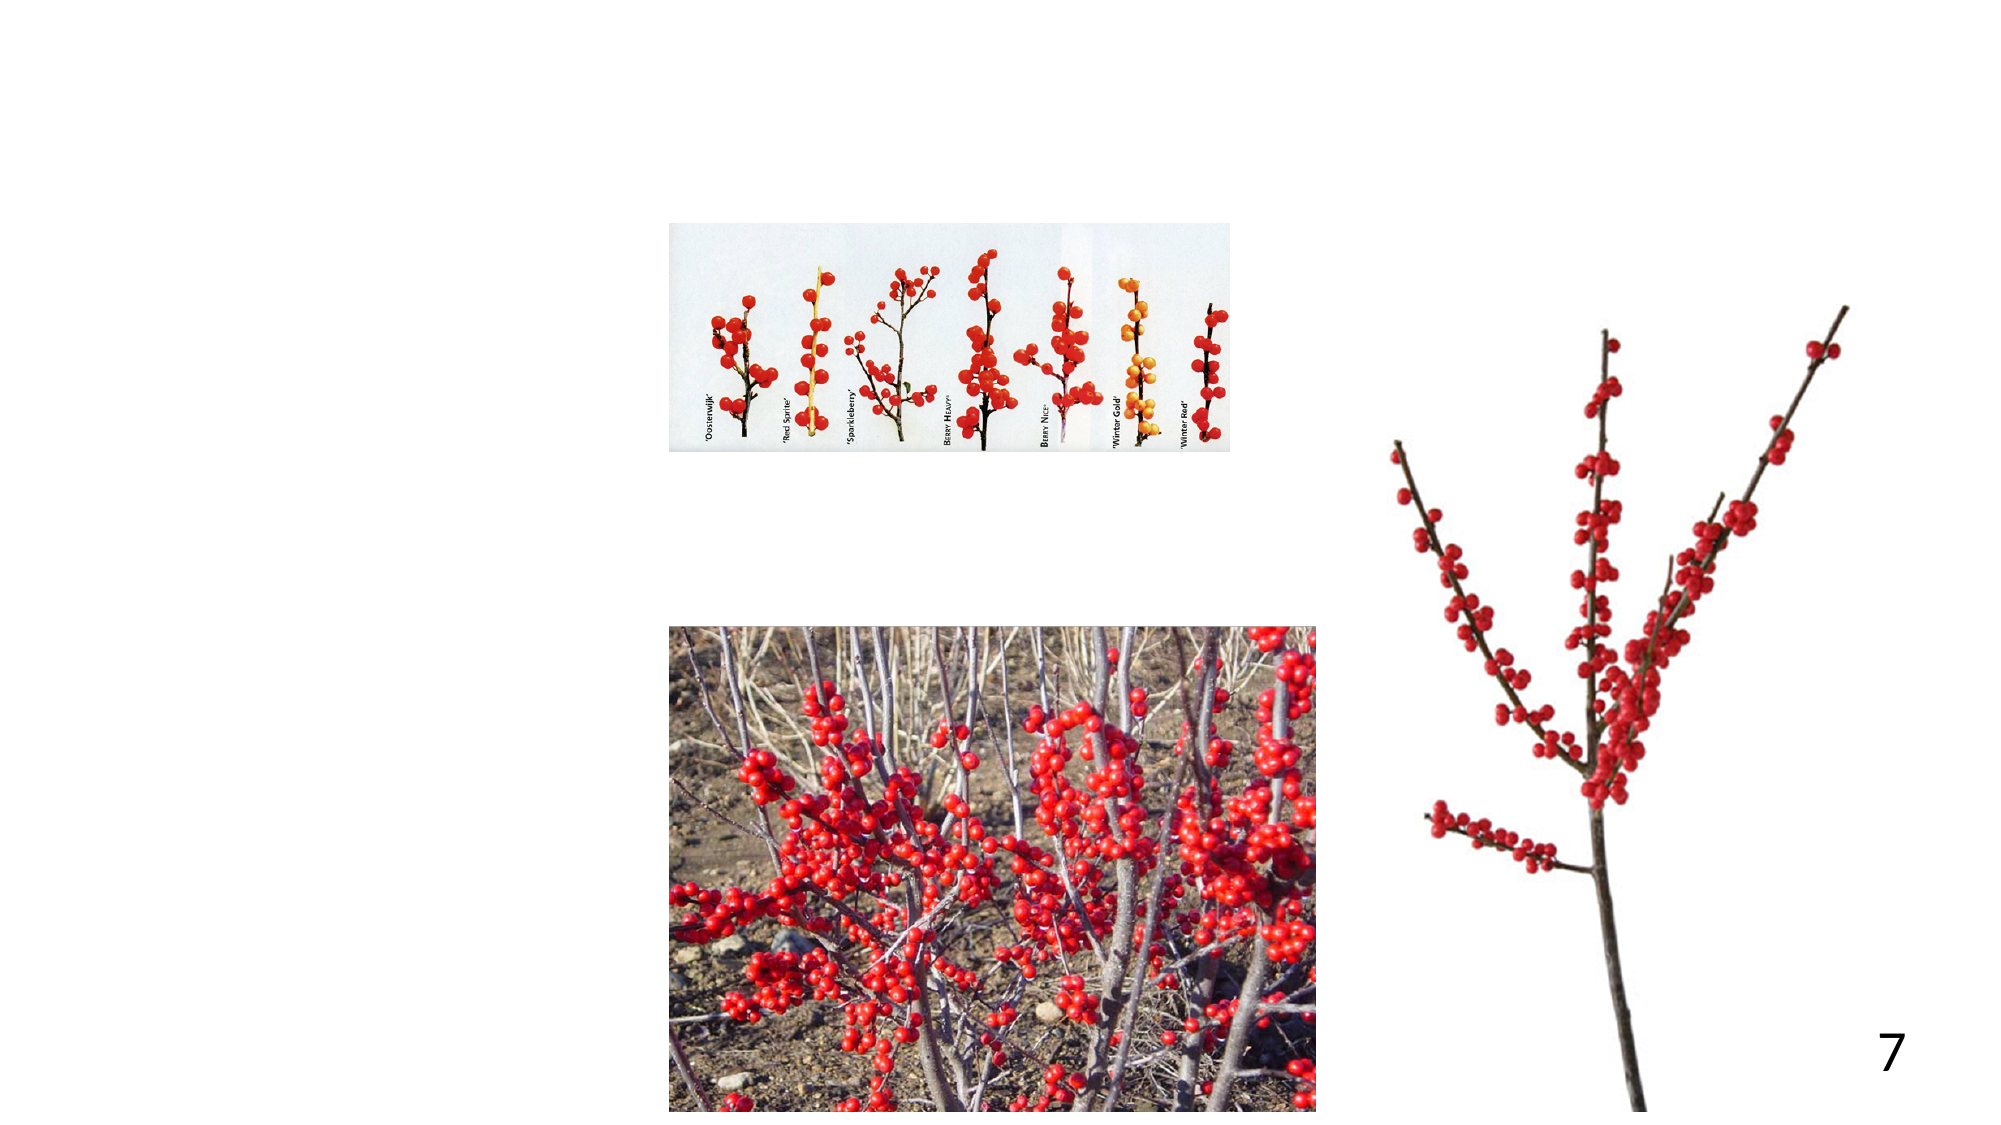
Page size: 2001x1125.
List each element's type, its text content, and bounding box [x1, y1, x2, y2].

text_box 7 [1863, 1013, 1949, 1112]
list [669, 224, 1863, 1112]
